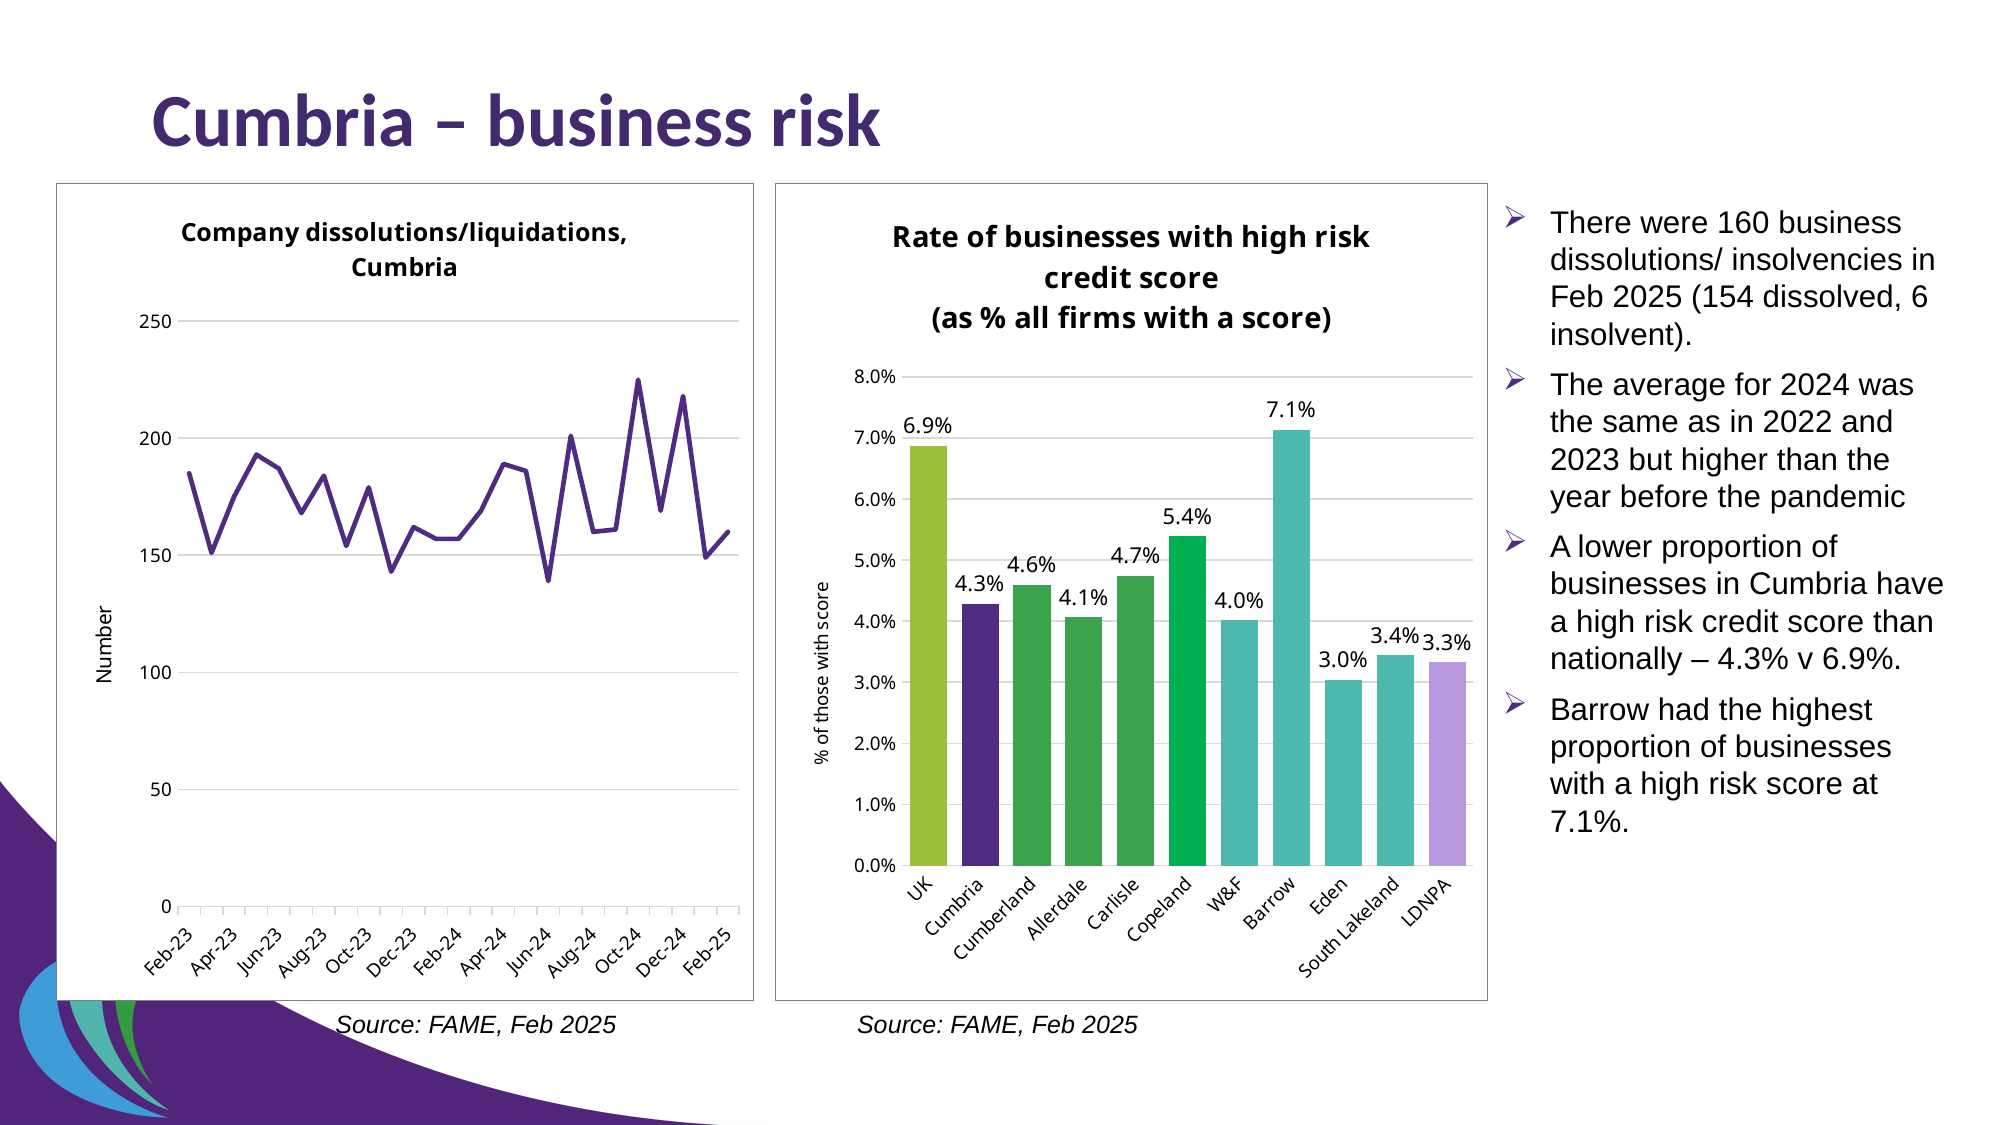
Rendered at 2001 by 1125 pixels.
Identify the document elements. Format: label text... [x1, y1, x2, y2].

chart [55, 182, 754, 1002]
title Cumbria – business risk [137, 59, 1863, 185]
list There were 160 business dissolutions/ insolvencies in Feb 2025 (154 dissolved, 6 insolvent). The average for 2024 was the same as in 2022 and 2023 but higher than the year before the pandemic A lower proportion of businesses in Cumbria have a high risk credit score than nationally – 4.3% v 6.9%. Barrow had the highest proportion of businesses with a high risk score at 7.1%. [1489, 194, 1970, 986]
chart [774, 182, 1489, 1002]
picture [0, 1, 2000, 1125]
text_box Source: FAME, Feb 2025 [842, 1002, 1371, 1046]
text_box Source: FAME, Feb 2025 [320, 1002, 734, 1046]
